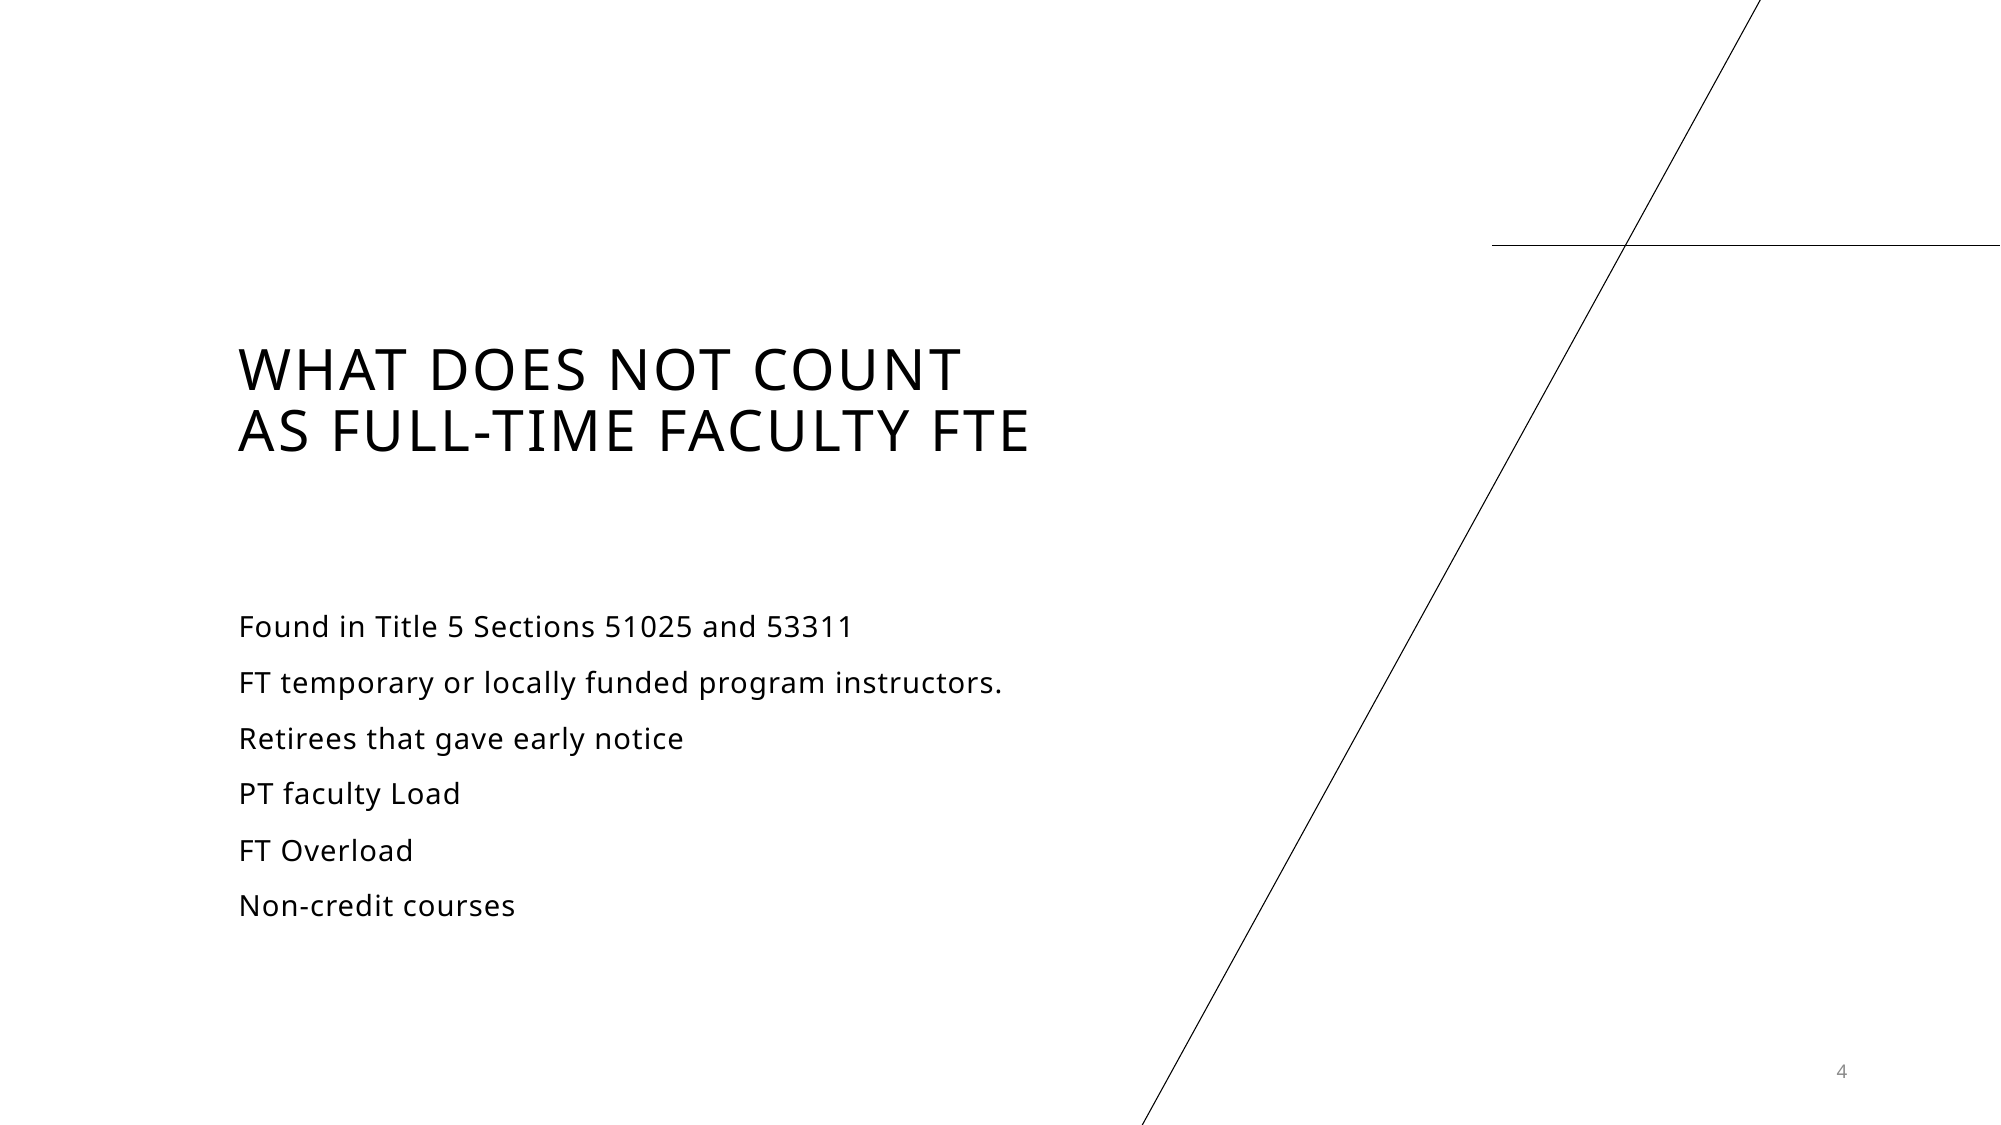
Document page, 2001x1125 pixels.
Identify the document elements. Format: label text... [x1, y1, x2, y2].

slide_number 4 [1412, 1042, 1863, 1103]
list Found in Title 5 Sections 51025 and 53311 FT temporary or locally funded program instructors. Retirees that gave early notice PT faculty Load FT Overload Non-credit courses [223, 600, 1062, 947]
title What does not count as Full-time faculty FTE [223, 274, 1062, 472]
